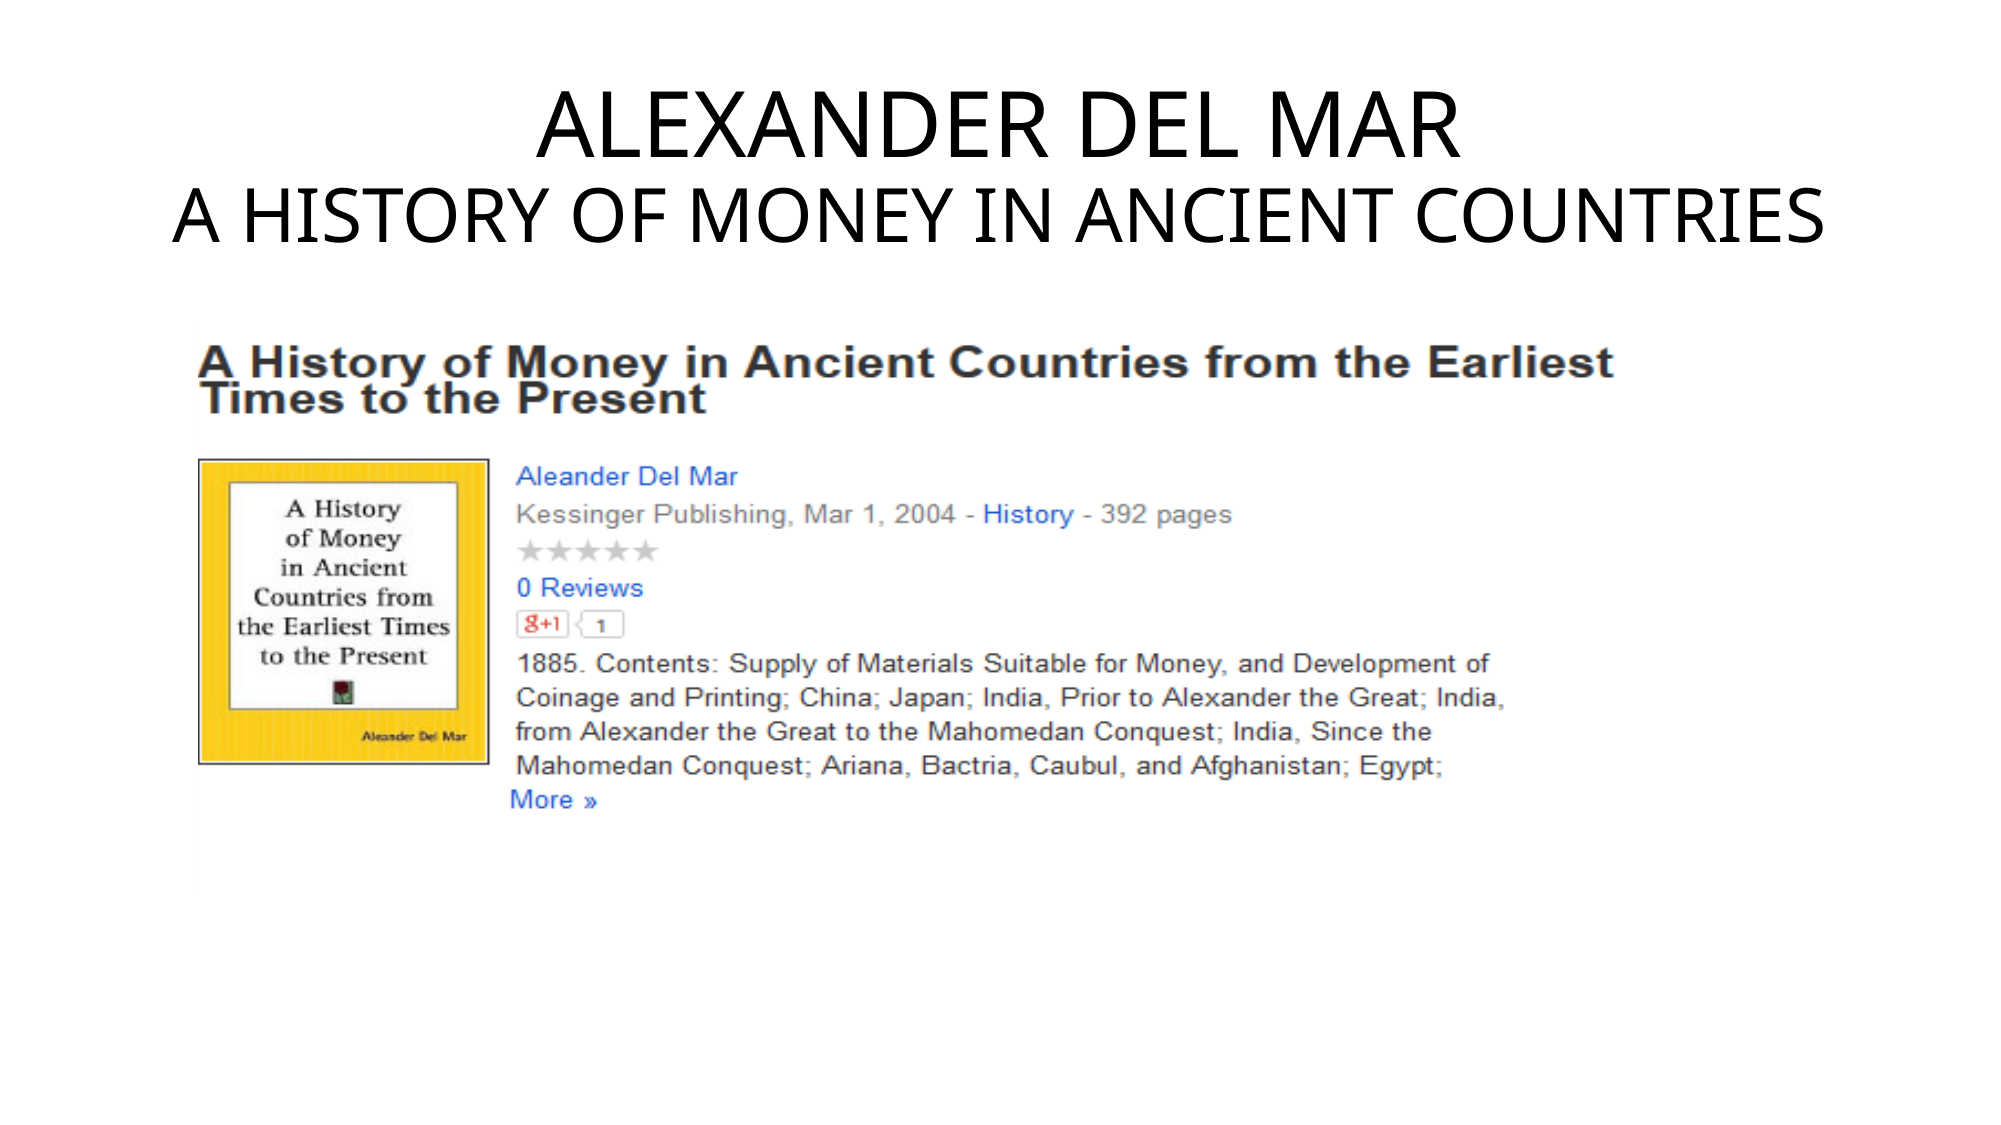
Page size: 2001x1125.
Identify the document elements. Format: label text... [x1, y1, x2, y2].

title ALEXANDER DEL MAR A HISTORY OF MONEY IN ANCIENT COUNTRIES [137, 59, 1863, 278]
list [198, 325, 1734, 890]
